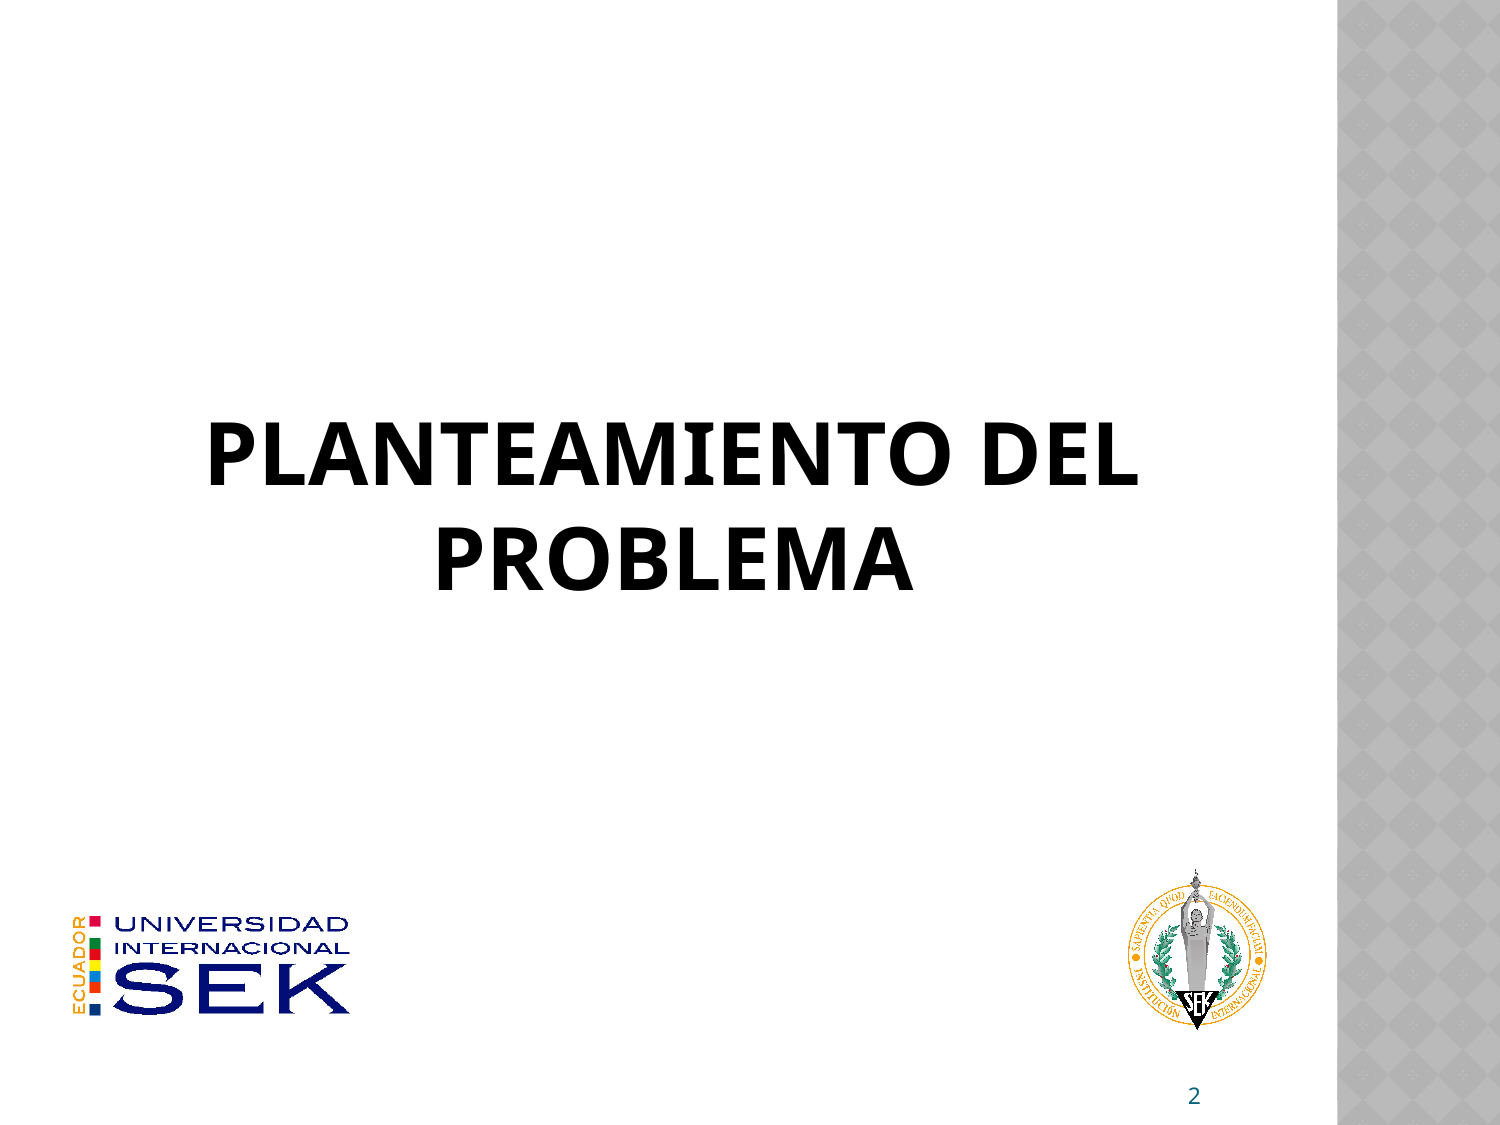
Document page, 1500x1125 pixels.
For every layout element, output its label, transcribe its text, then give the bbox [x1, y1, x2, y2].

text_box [1112, 866, 1281, 1043]
table_cell [1337, 0, 1500, 1125]
slide_number 2 [1104, 1075, 1202, 1113]
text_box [58, 901, 367, 1029]
title PLANTEAMIENTO DEL PROBLEMA [159, 398, 1186, 622]
